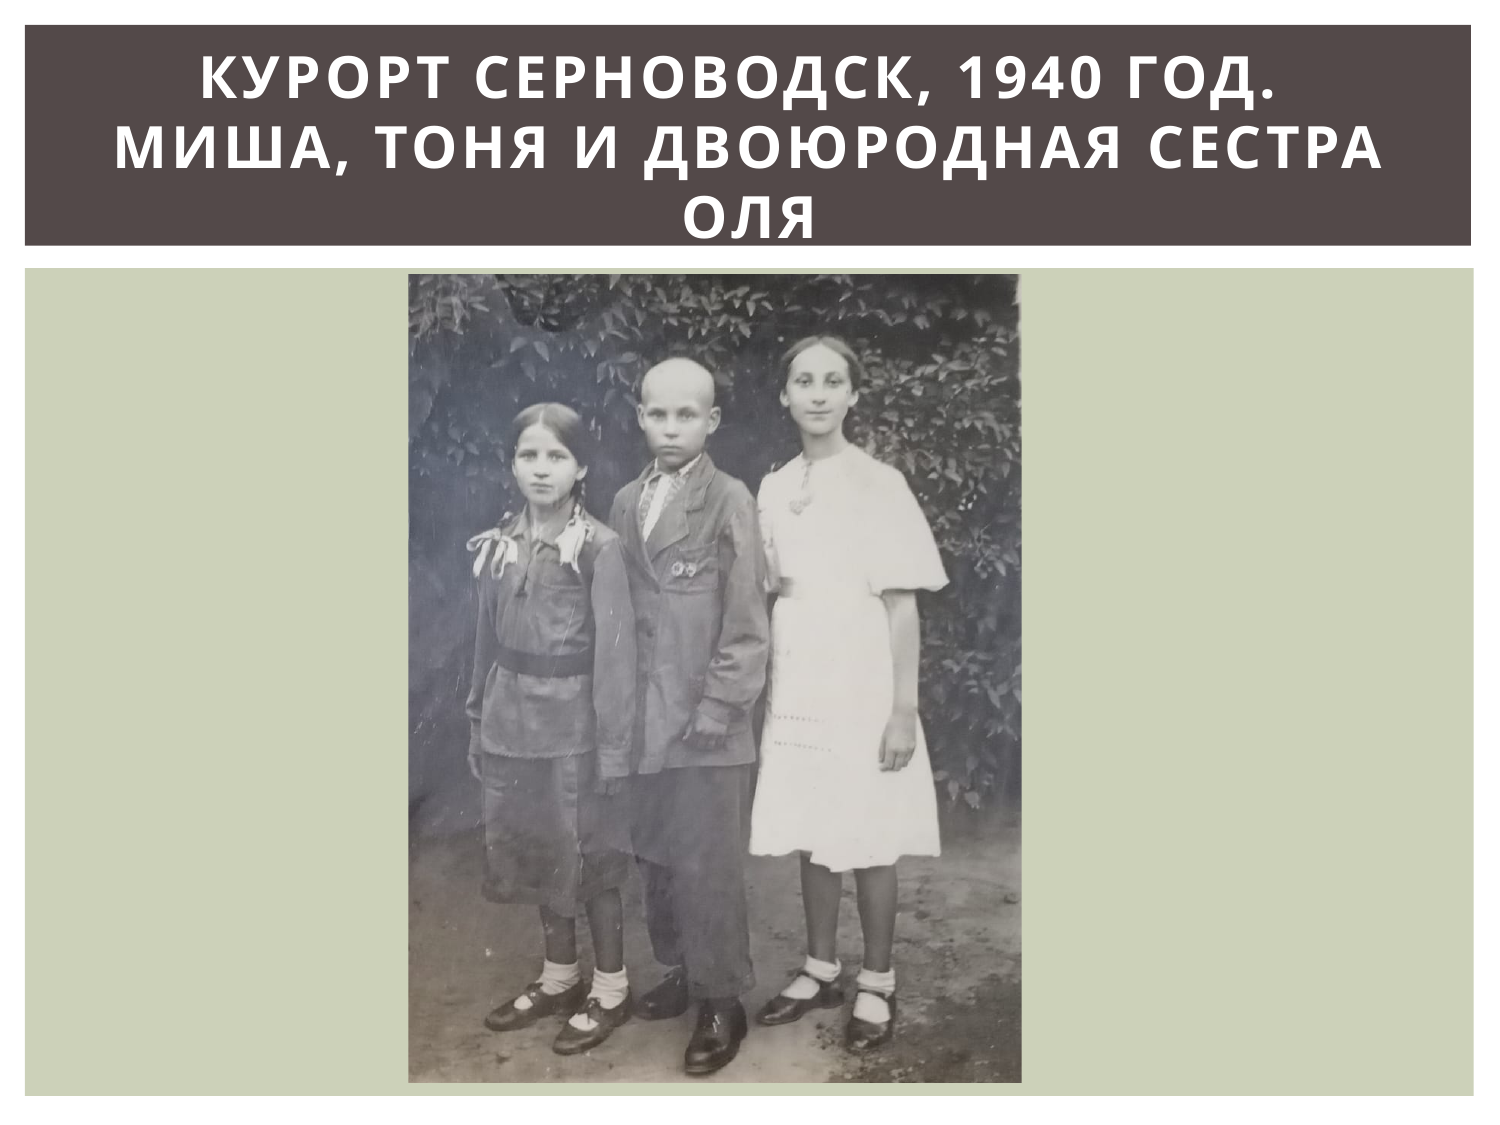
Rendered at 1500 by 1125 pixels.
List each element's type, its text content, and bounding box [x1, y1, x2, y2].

title Курорт Серноводск, 1940 год. Миша, Тоня и двоюродная сестра Оля [62, 58, 1438, 232]
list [408, 274, 1022, 1083]
